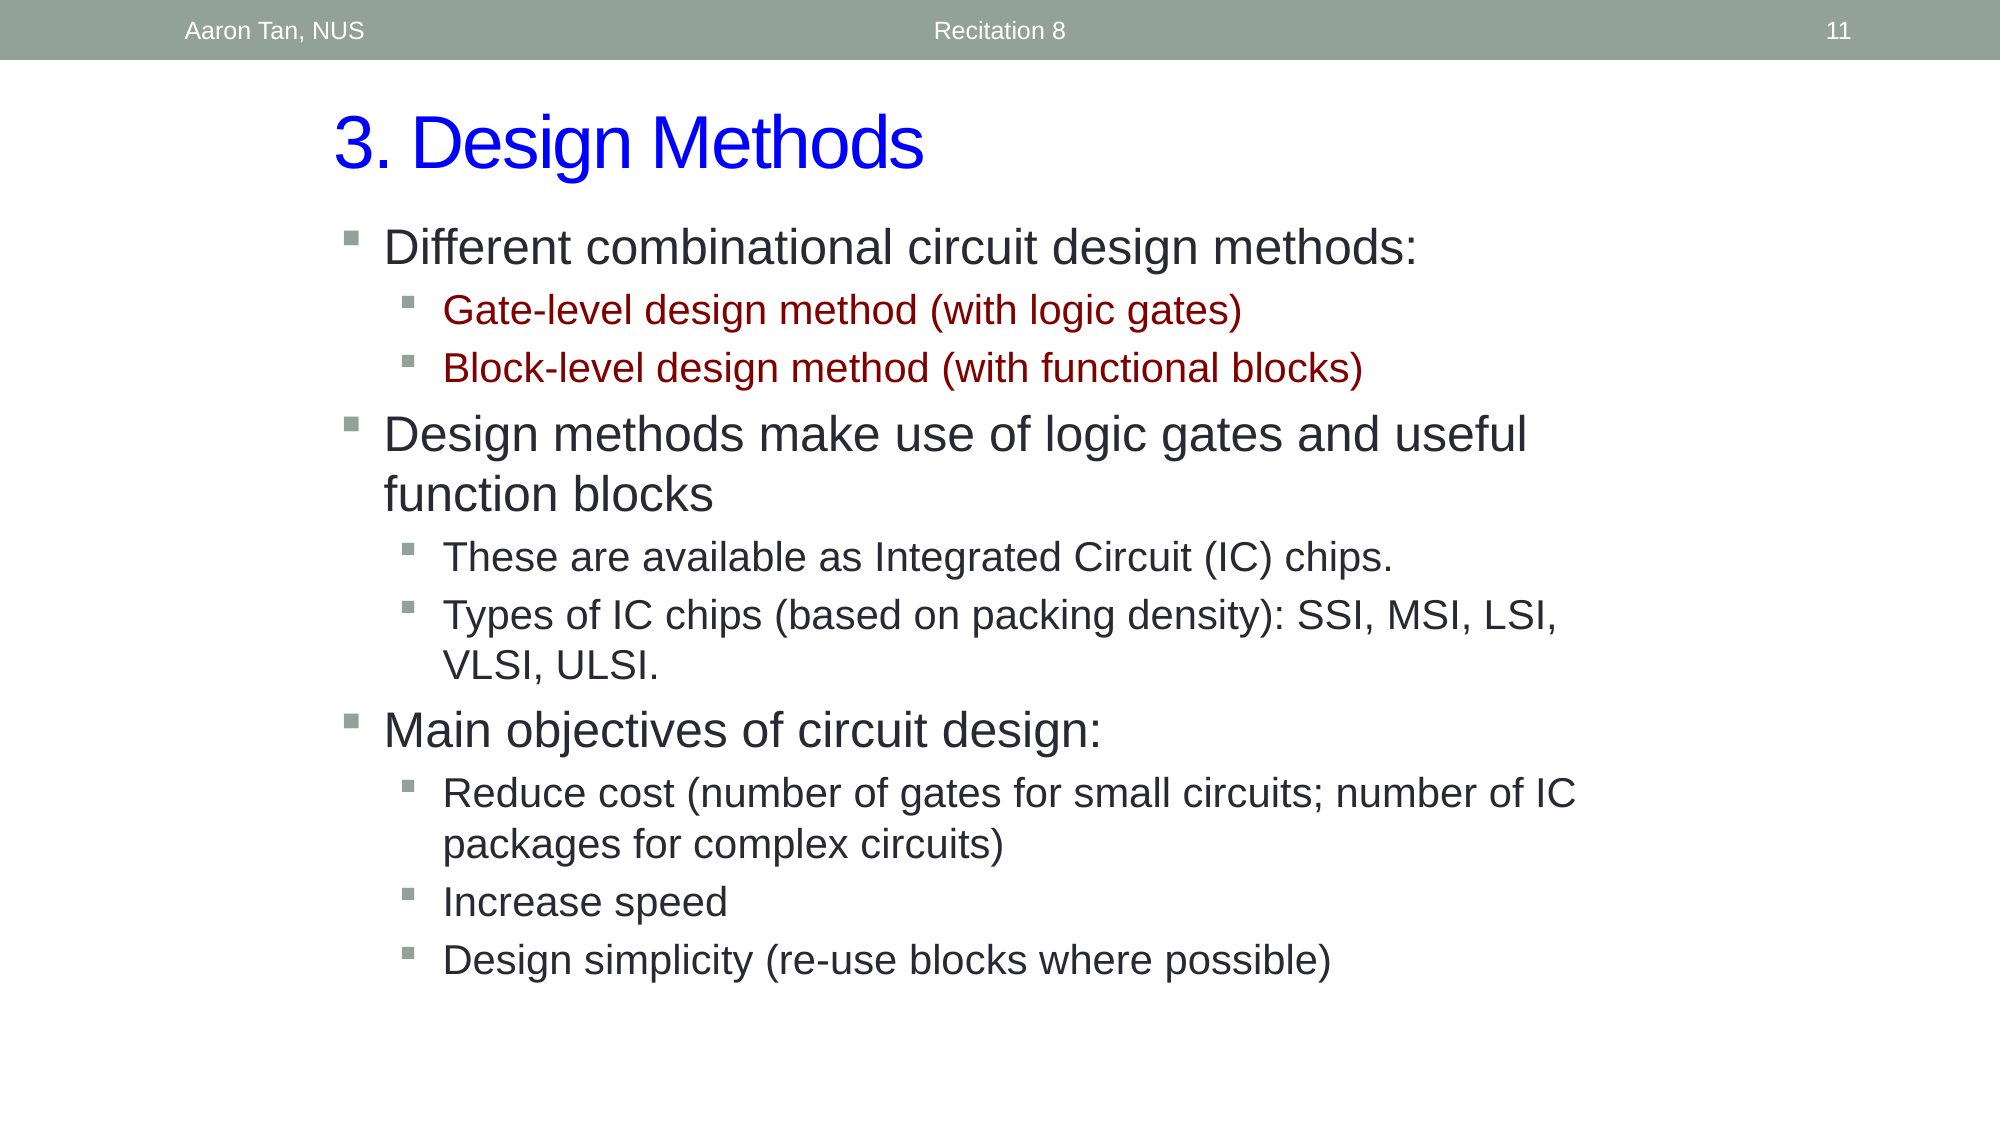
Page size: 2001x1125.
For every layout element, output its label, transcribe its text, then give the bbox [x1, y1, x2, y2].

slide_number Aaron Tan, NUS [169, 3, 645, 57]
footer Recitation 8 [645, 3, 1547, 57]
slide_number 11 [1725, 3, 1867, 57]
title 3. Design Methods [318, 86, 1700, 192]
text_box Different combinational circuit design methods: Gate-level design method (with logic gates) Block-level design method (with functional blocks) Design methods make use of logic gates and useful function blocks These are available as Integrated Circuit (IC) chips. Types of IC chips (based on packing density): SSI, MSI, LSI, VLSI, ULSI. Main objectives of circuit design: Reduce cost (number of gates for small circuits; number of IC packages for complex circuits) Increase speed Design simplicity (re-use blocks where possible) [324, 206, 1675, 1038]
